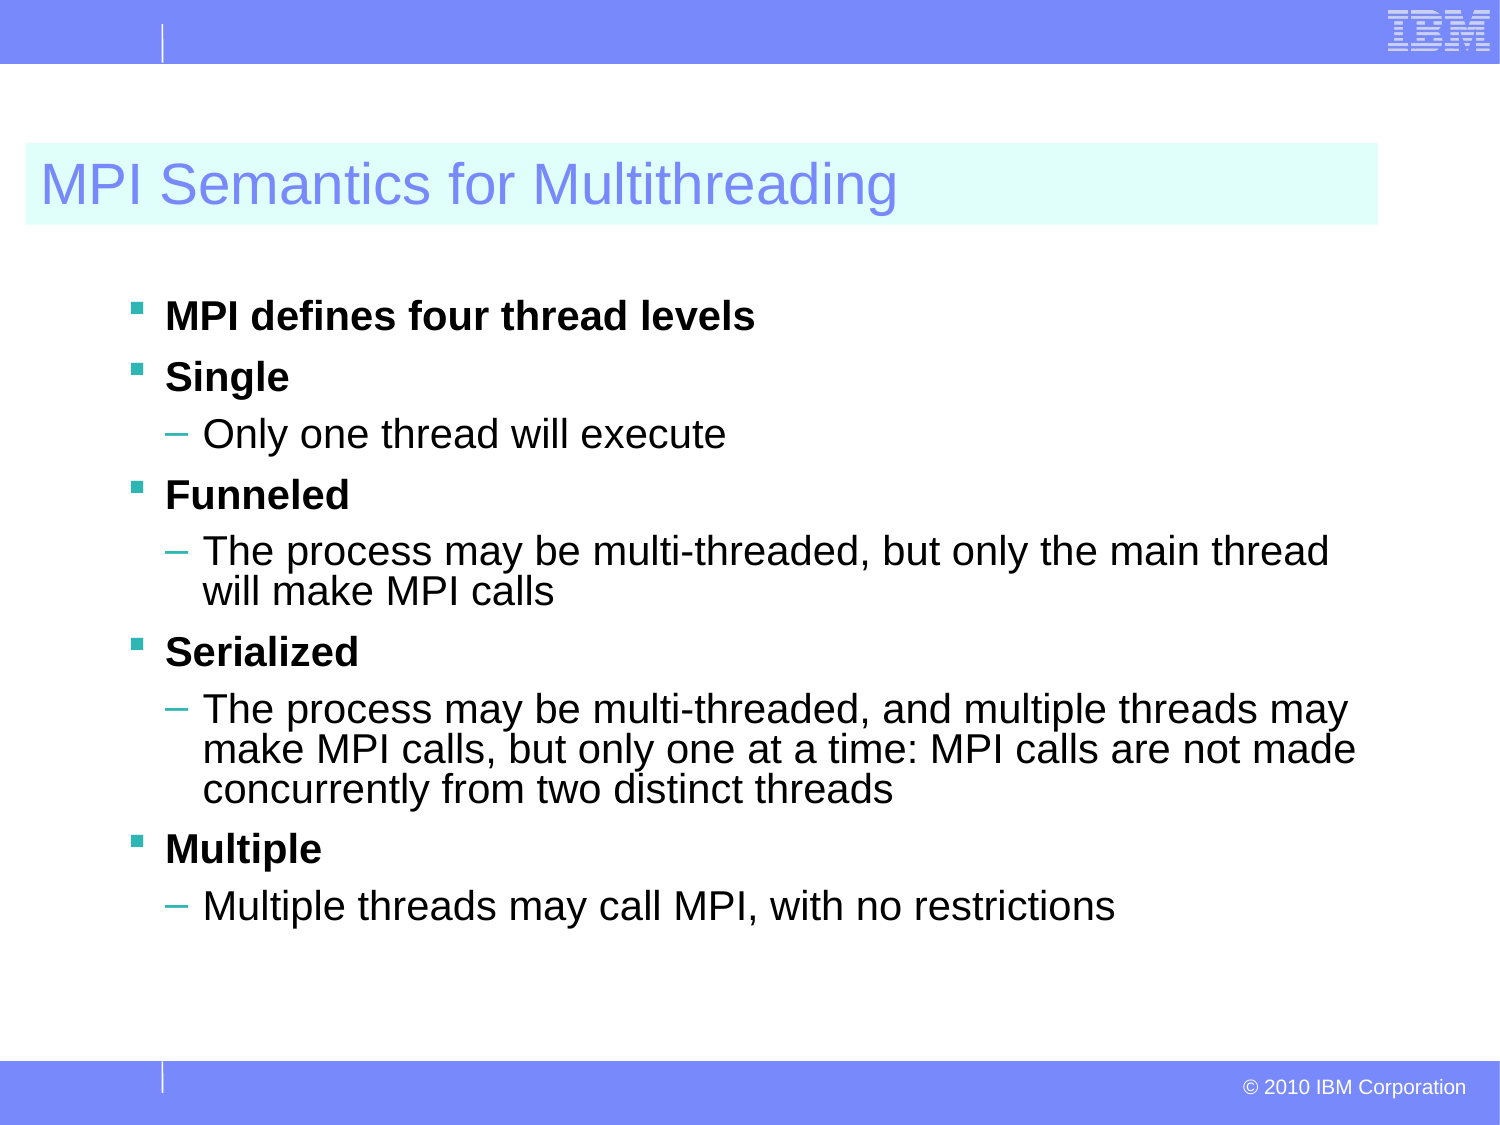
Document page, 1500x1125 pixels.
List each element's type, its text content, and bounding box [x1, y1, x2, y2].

list MPI defines four thread levels Single Only one thread will execute Funneled The process may be multi-threaded, but only the main thread will make MPI calls Serialized The process may be multi-threaded, and multiple threads may make MPI calls, but only one at a time: MPI calls are not made concurrently from two distinct threads Multiple Multiple threads may call MPI, with no restrictions [112, 291, 1400, 1013]
title MPI Semantics for Multithreading [25, 142, 1378, 225]
picture [1388, 10, 1491, 51]
